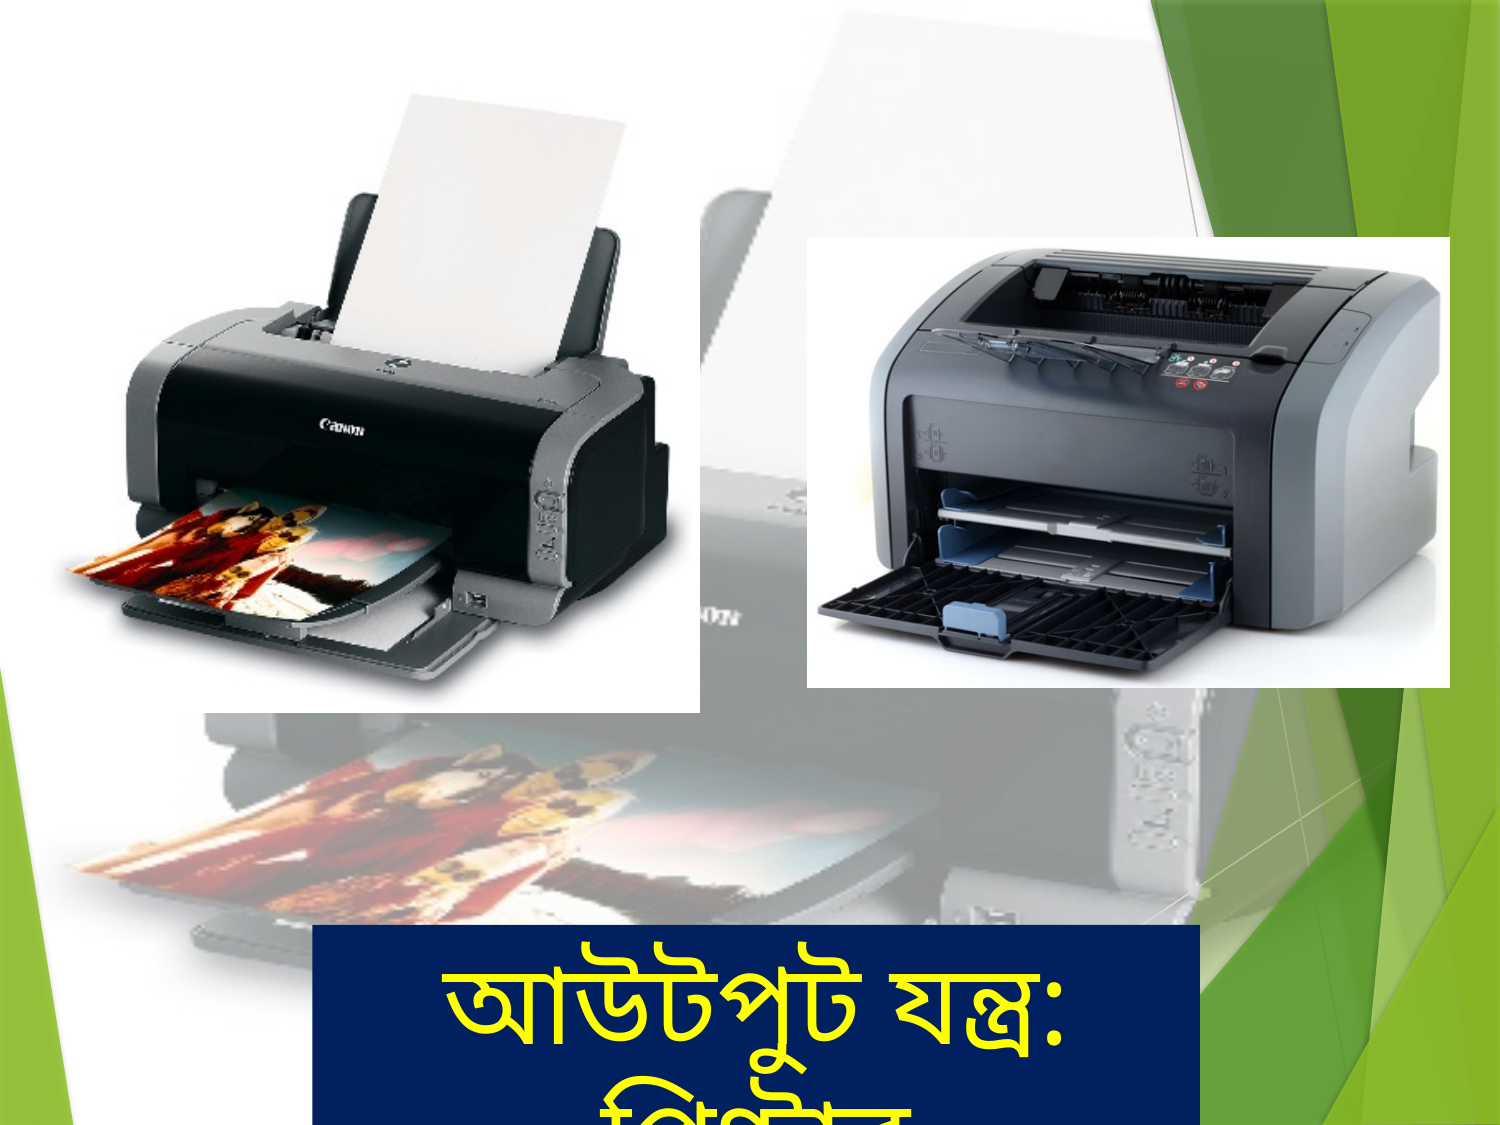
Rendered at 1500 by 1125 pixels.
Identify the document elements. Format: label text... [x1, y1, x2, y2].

picture [36, 86, 701, 713]
picture [807, 236, 1451, 688]
text_box আউটপুট যন্ত্র: প্রিণ্টার [312, 924, 1200, 1125]
